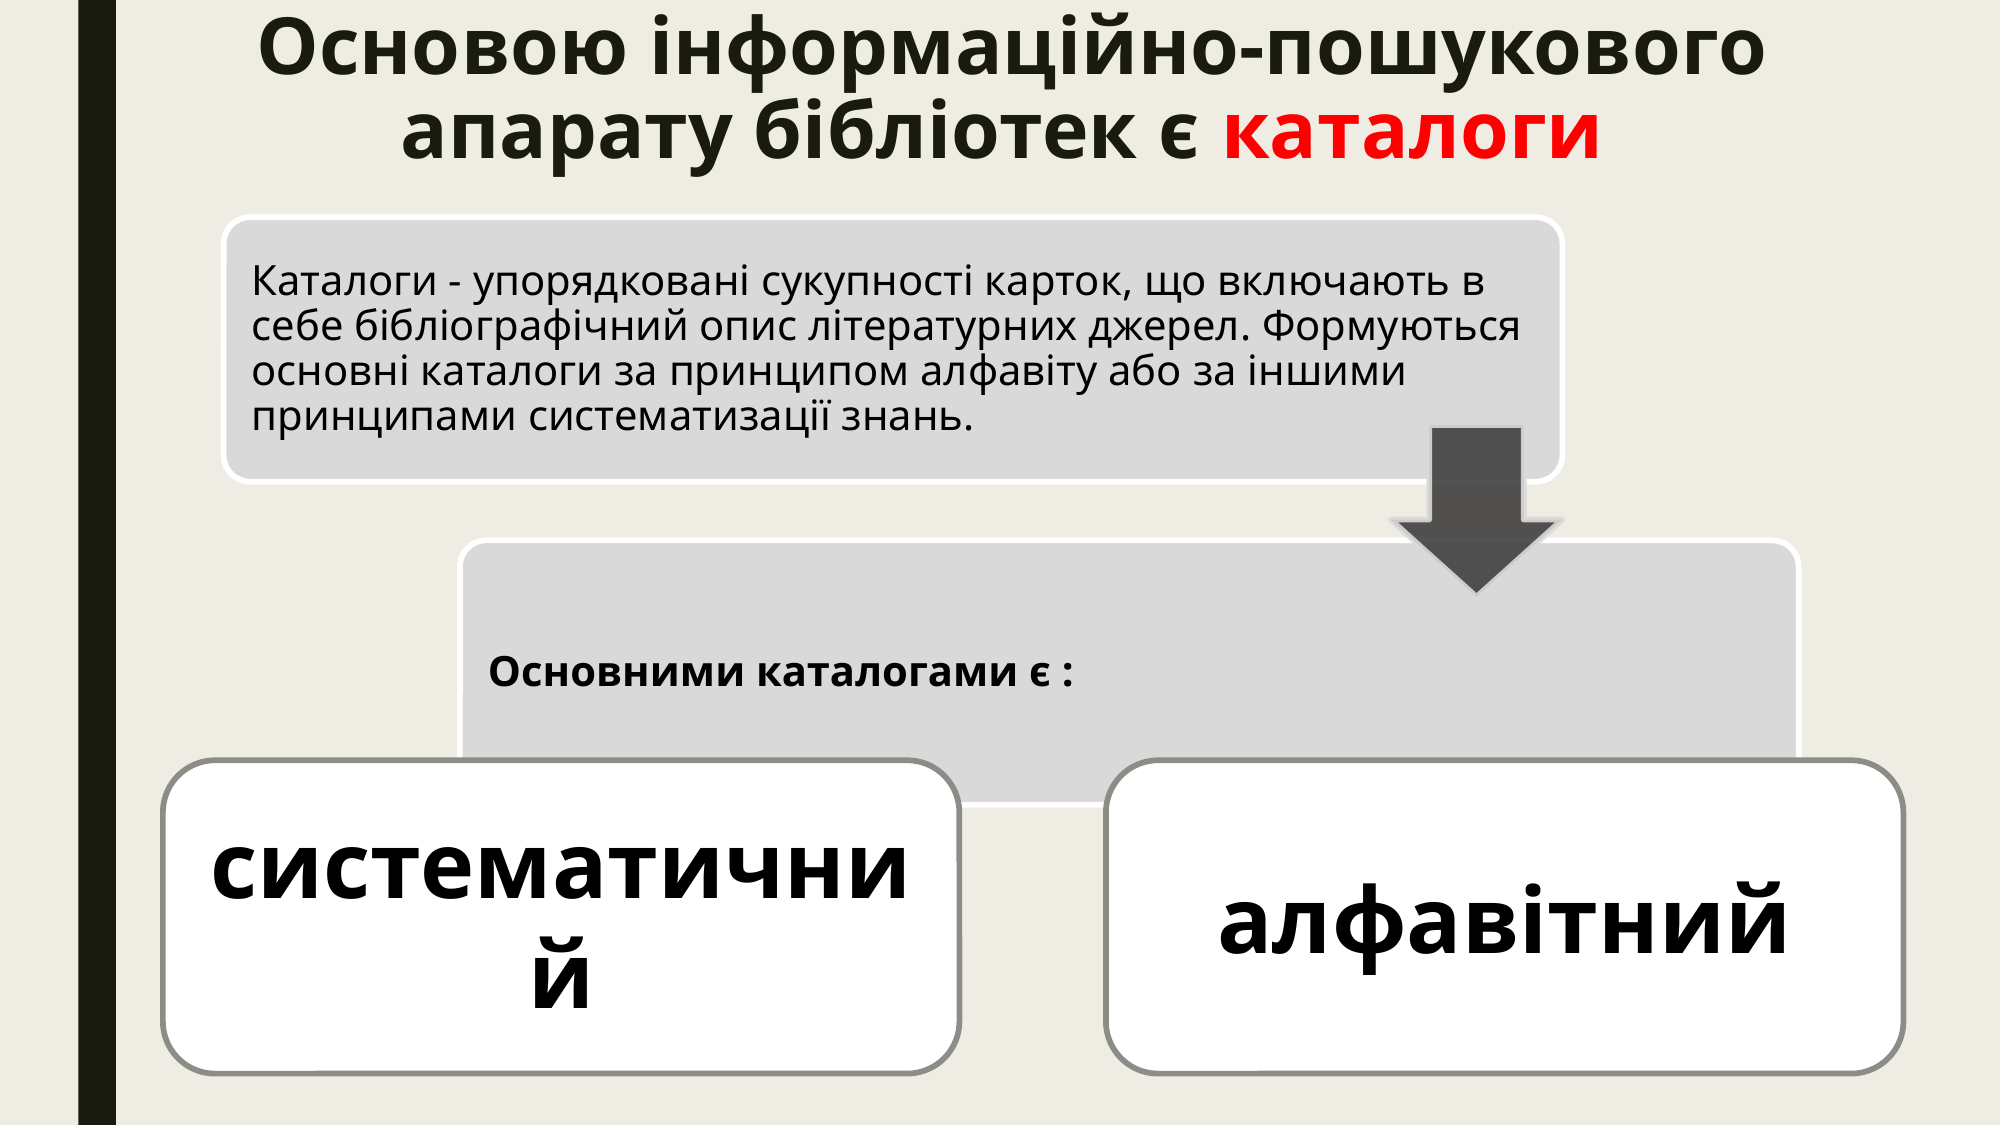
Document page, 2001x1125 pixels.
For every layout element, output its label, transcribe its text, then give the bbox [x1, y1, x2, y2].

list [223, 217, 1799, 805]
text_box систематичний [160, 757, 963, 1077]
text_box алфавітний [1103, 757, 1907, 1077]
title Основою інформаційно-пошукового апарату бібліотек є ка­талоги [225, 0, 1800, 244]
